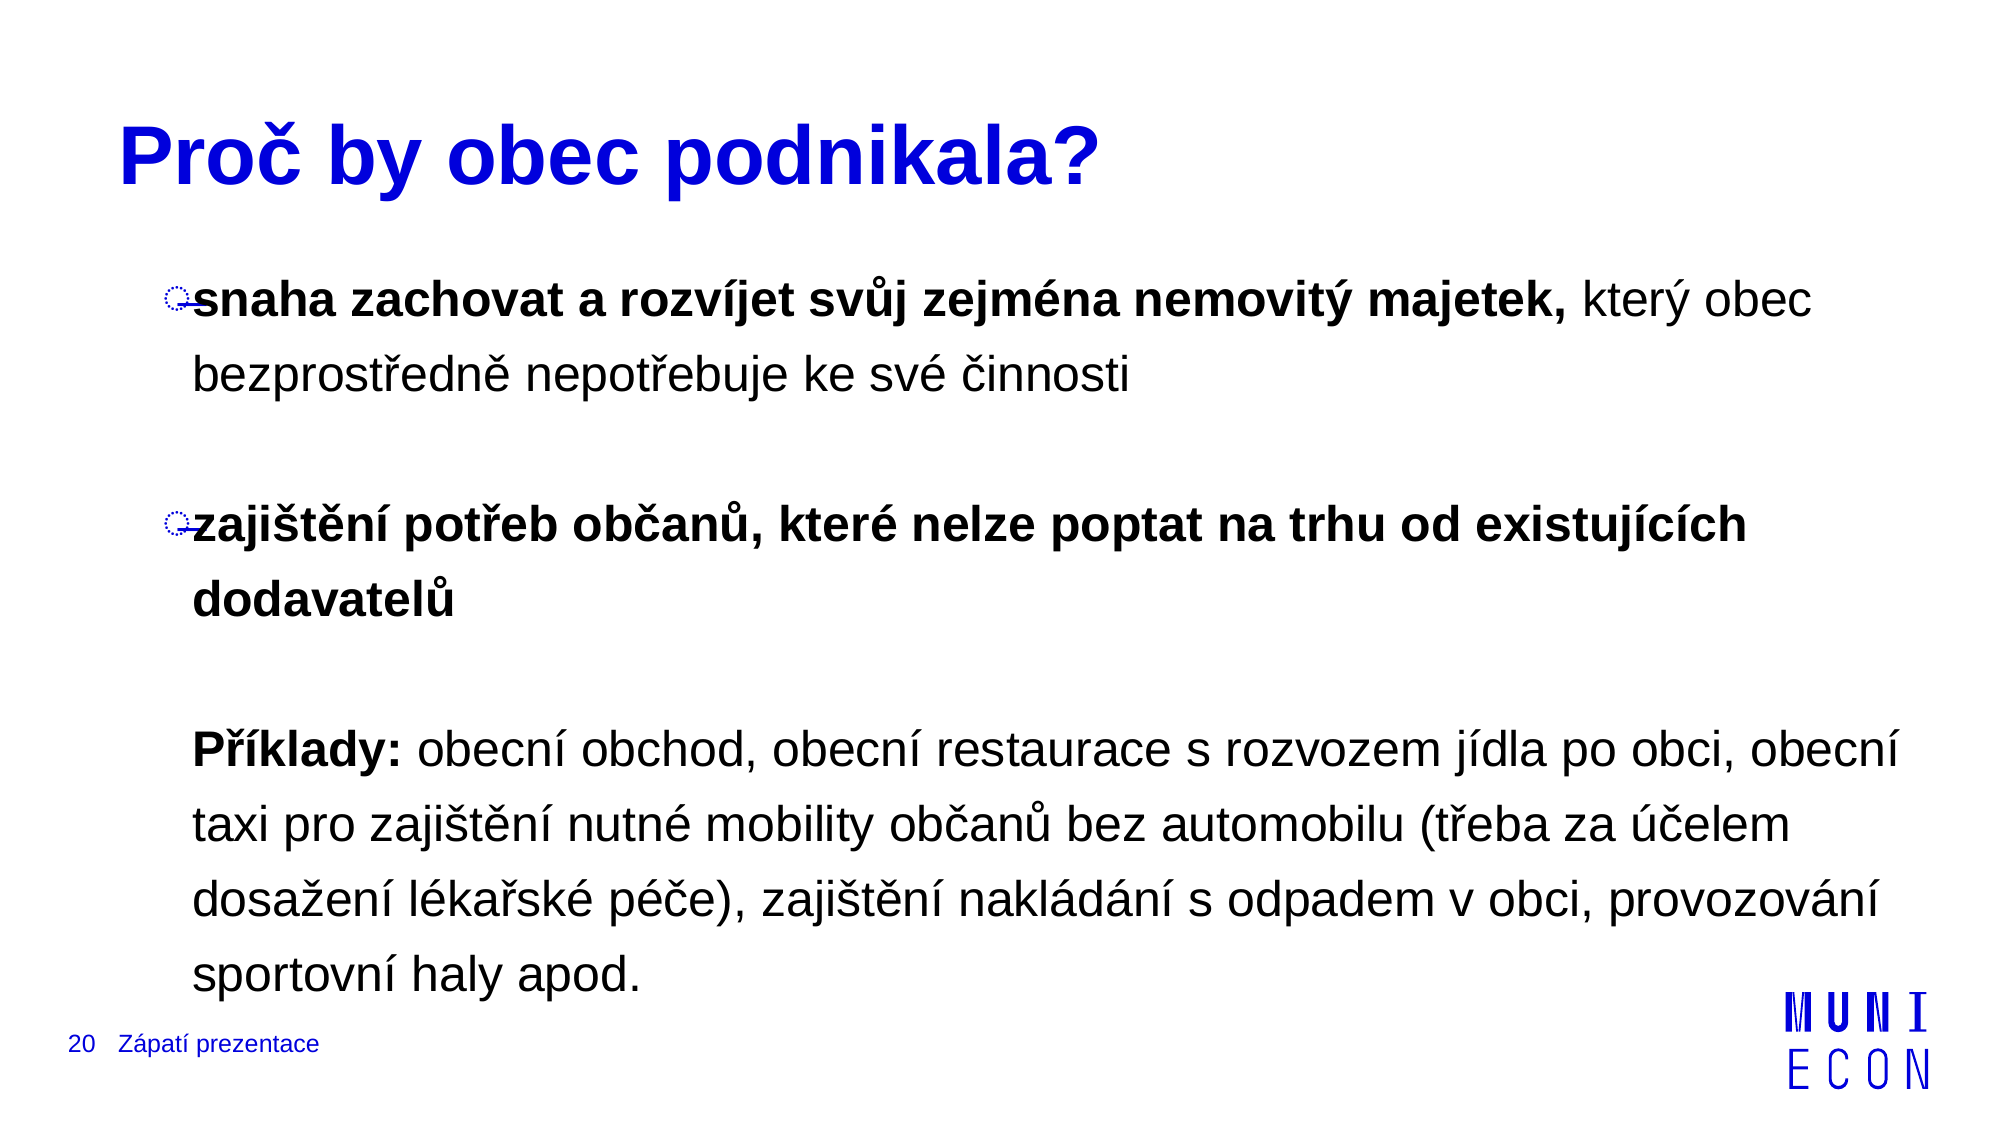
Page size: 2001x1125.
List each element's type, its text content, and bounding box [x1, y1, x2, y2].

list snaha zachovat a rozvíjet svůj zejména nemovitý majetek, který obec bezprostředně nepotřebuje ke své činnosti zajištění potřeb občanů, které nelze poptat na trhu od existujících dodavatelů Příklady: obecní obchod, obecní restaurace s rozvozem jídla po obci, obecní taxi pro zajištění nutné mobility občanů bez automobilu (třeba za účelem dosažení lékařské péče), zajištění nakládání s odpadem v obci, provozování sportovní haly apod. [150, 251, 1915, 991]
slide_number 20 [67, 1021, 110, 1063]
title Proč by obec podnikala? [118, 118, 1883, 193]
footer Zápatí prezentace [118, 1021, 1418, 1063]
